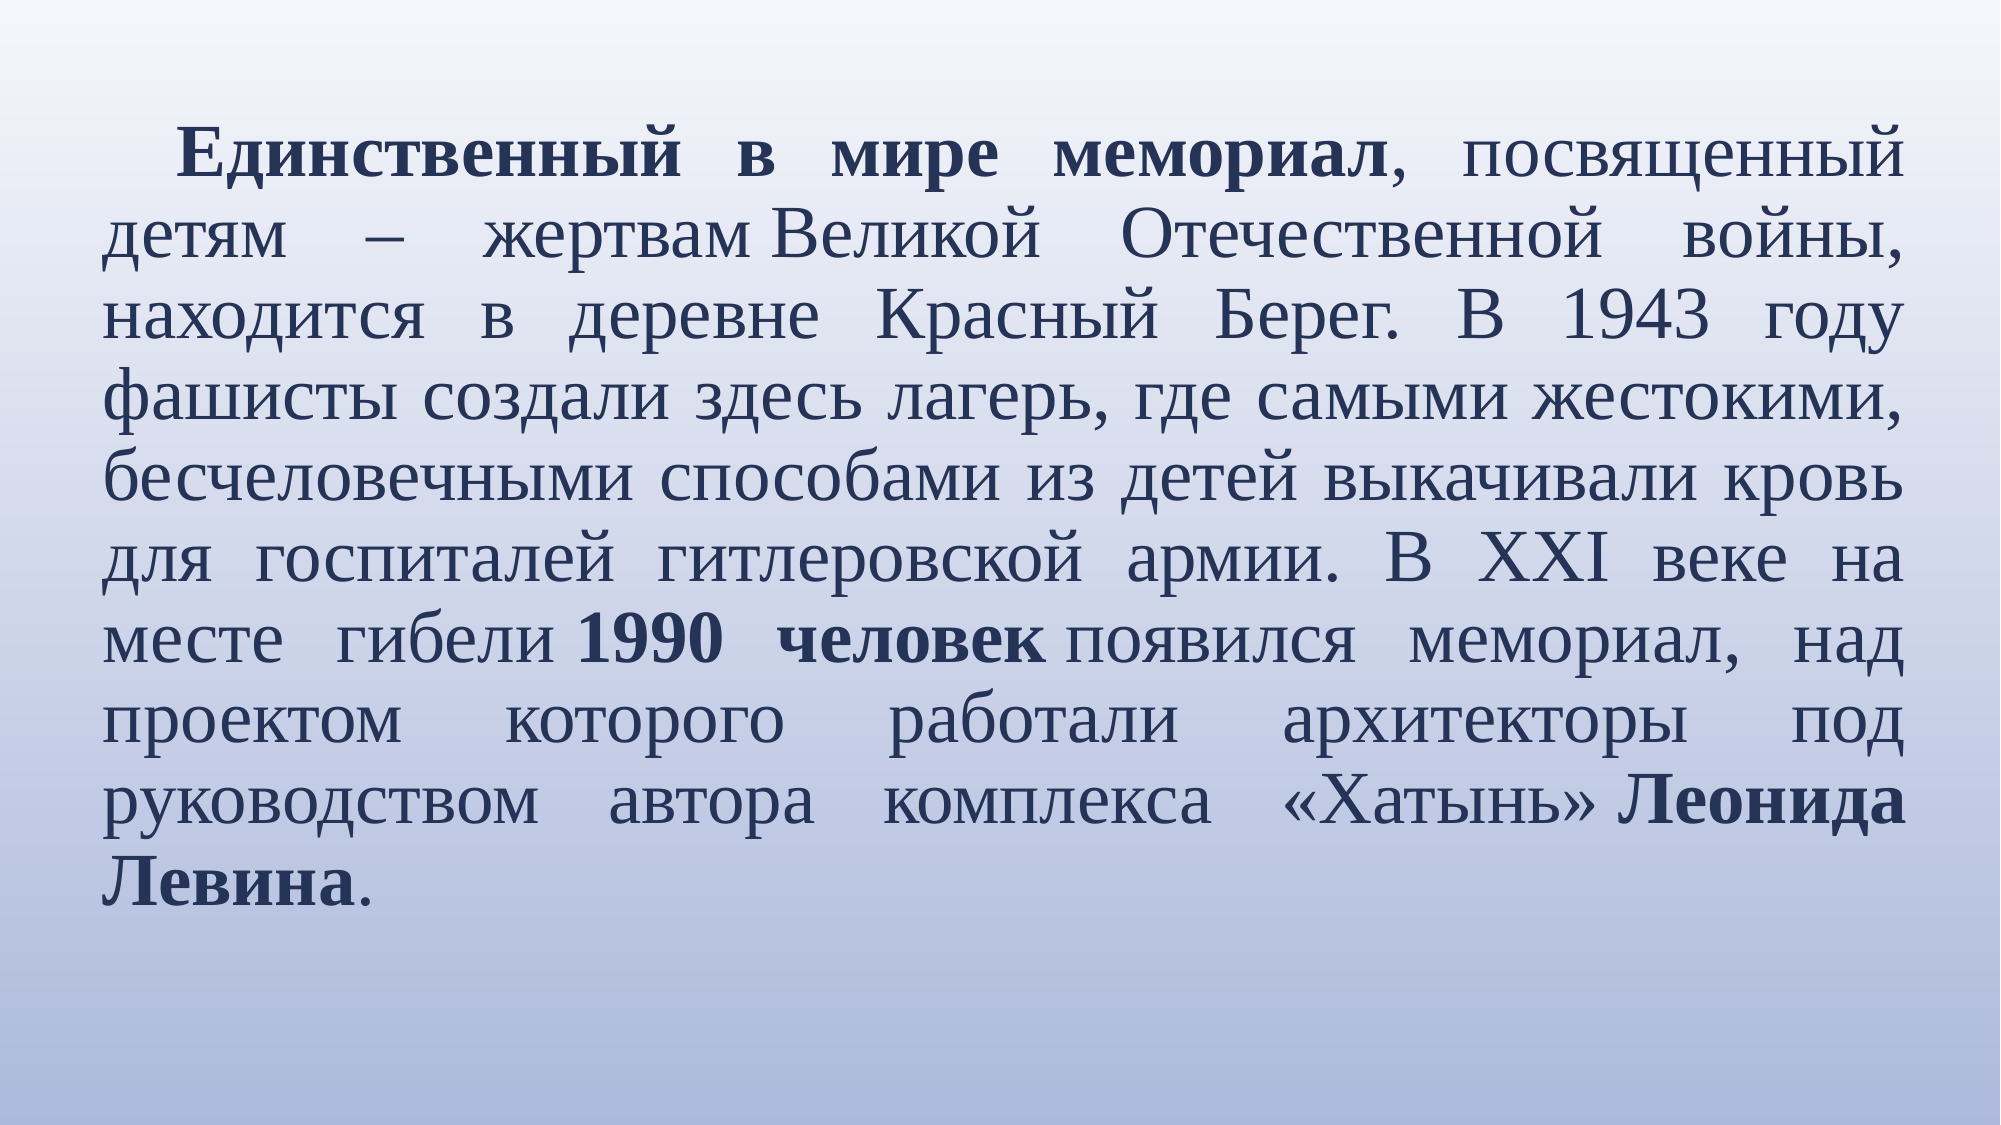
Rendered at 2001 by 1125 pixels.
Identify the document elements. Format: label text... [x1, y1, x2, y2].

list Единственный в мире мемориал, посвященный детям – жертвам Великой Отечественной войны, находится в деревне Красный Берег. В 1943 году фашисты создали здесь лагерь, где самыми жестокими, бесчеловечными способами из детей выкачивали кровь для госпиталей гитлеровской армии. В XXI веке на месте гибели 1990 человек появился мемориал, над проектом которого работали архитекторы под руководством автора комплекса «Хатынь» Леонида Левина. [87, 103, 1922, 1014]
